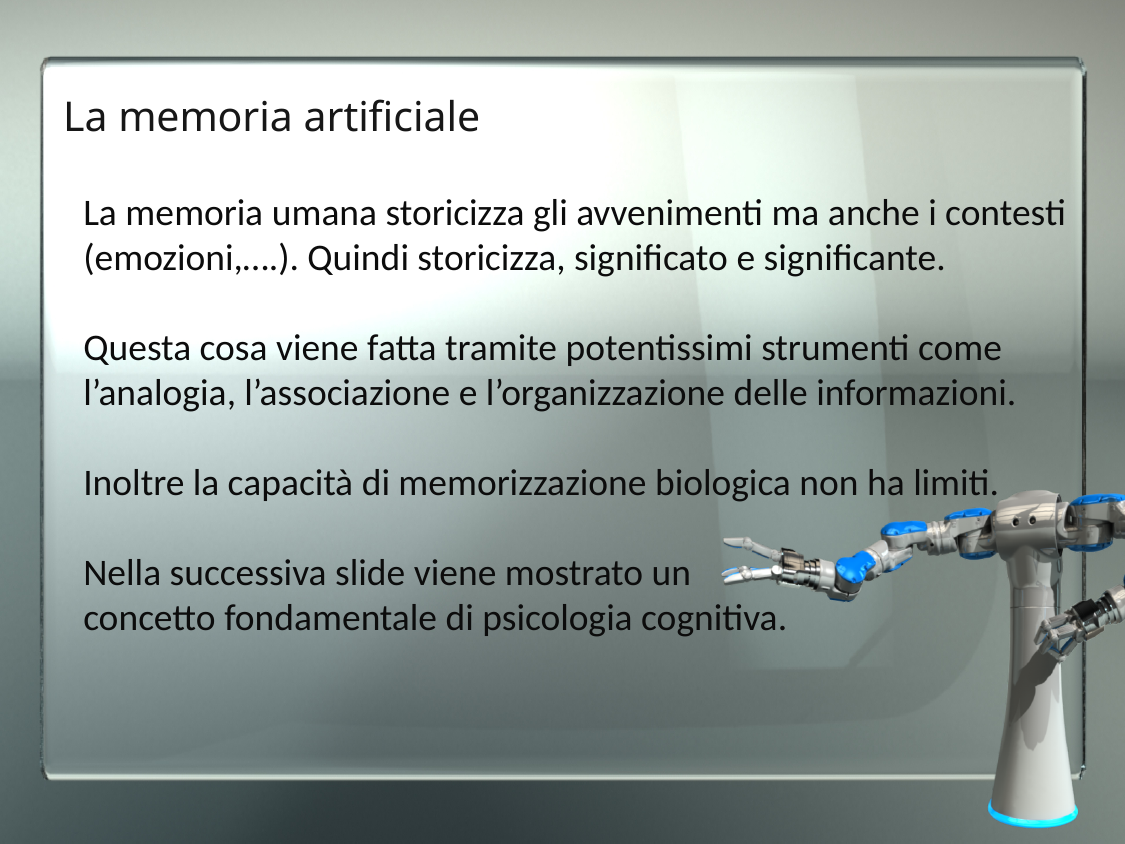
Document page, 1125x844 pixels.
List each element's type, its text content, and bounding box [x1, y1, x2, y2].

picture [0, 0, 1125, 844]
text_box La memoria umana storicizza gli avvenimenti ma anche i contesti (emozioni,….). Quindi storicizza, significato e significante. Questa cosa viene fatta tramite potentissimi strumenti come l’analogia, l’associazione e l’organizzazione delle informazioni. Inoltre la capacità di memorizzazione biologica non ha limiti. Nella successiva slide viene mostrato un concetto fondamentale di psicologia cognitiva. [68, 180, 1083, 690]
title La memoria artificiale [48, 82, 855, 147]
